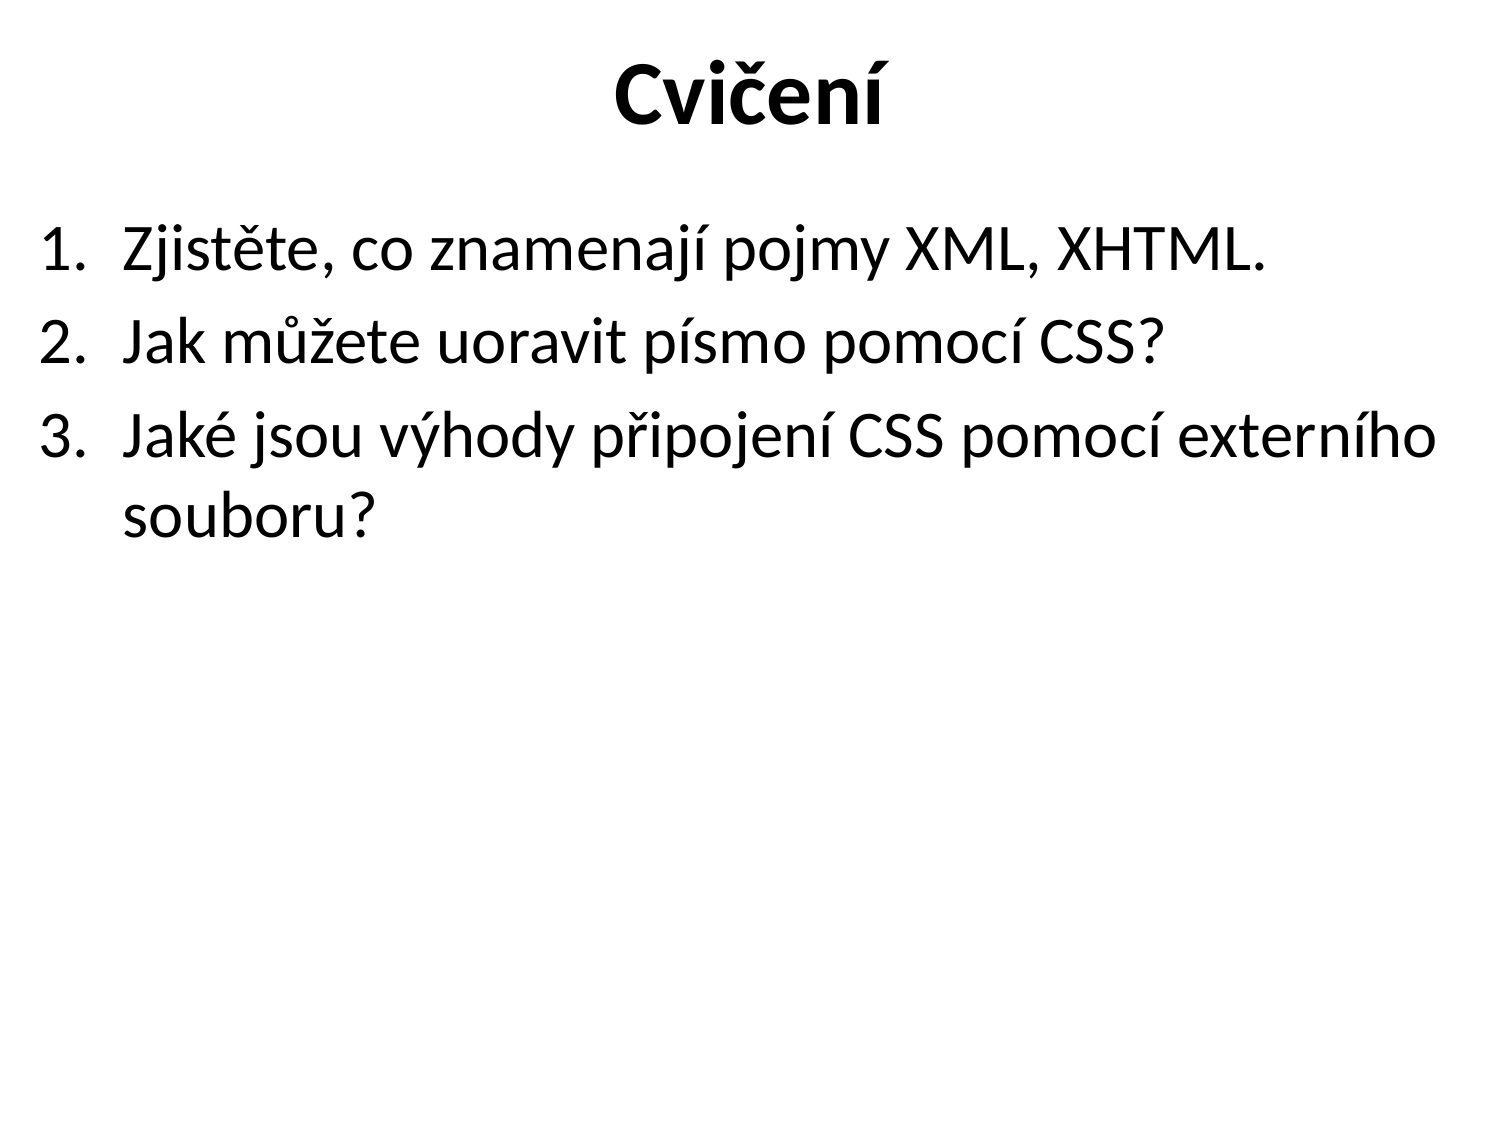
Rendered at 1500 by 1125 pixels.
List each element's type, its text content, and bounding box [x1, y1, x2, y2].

subtitle Zjistěte, co znamenají pojmy XML, XHTML. Jak můžete uoravit písmo pomocí CSS? Jaké jsou výhody připojení CSS pomocí externího souboru? [23, 196, 1477, 1102]
title Cvičení [0, 0, 1500, 176]
